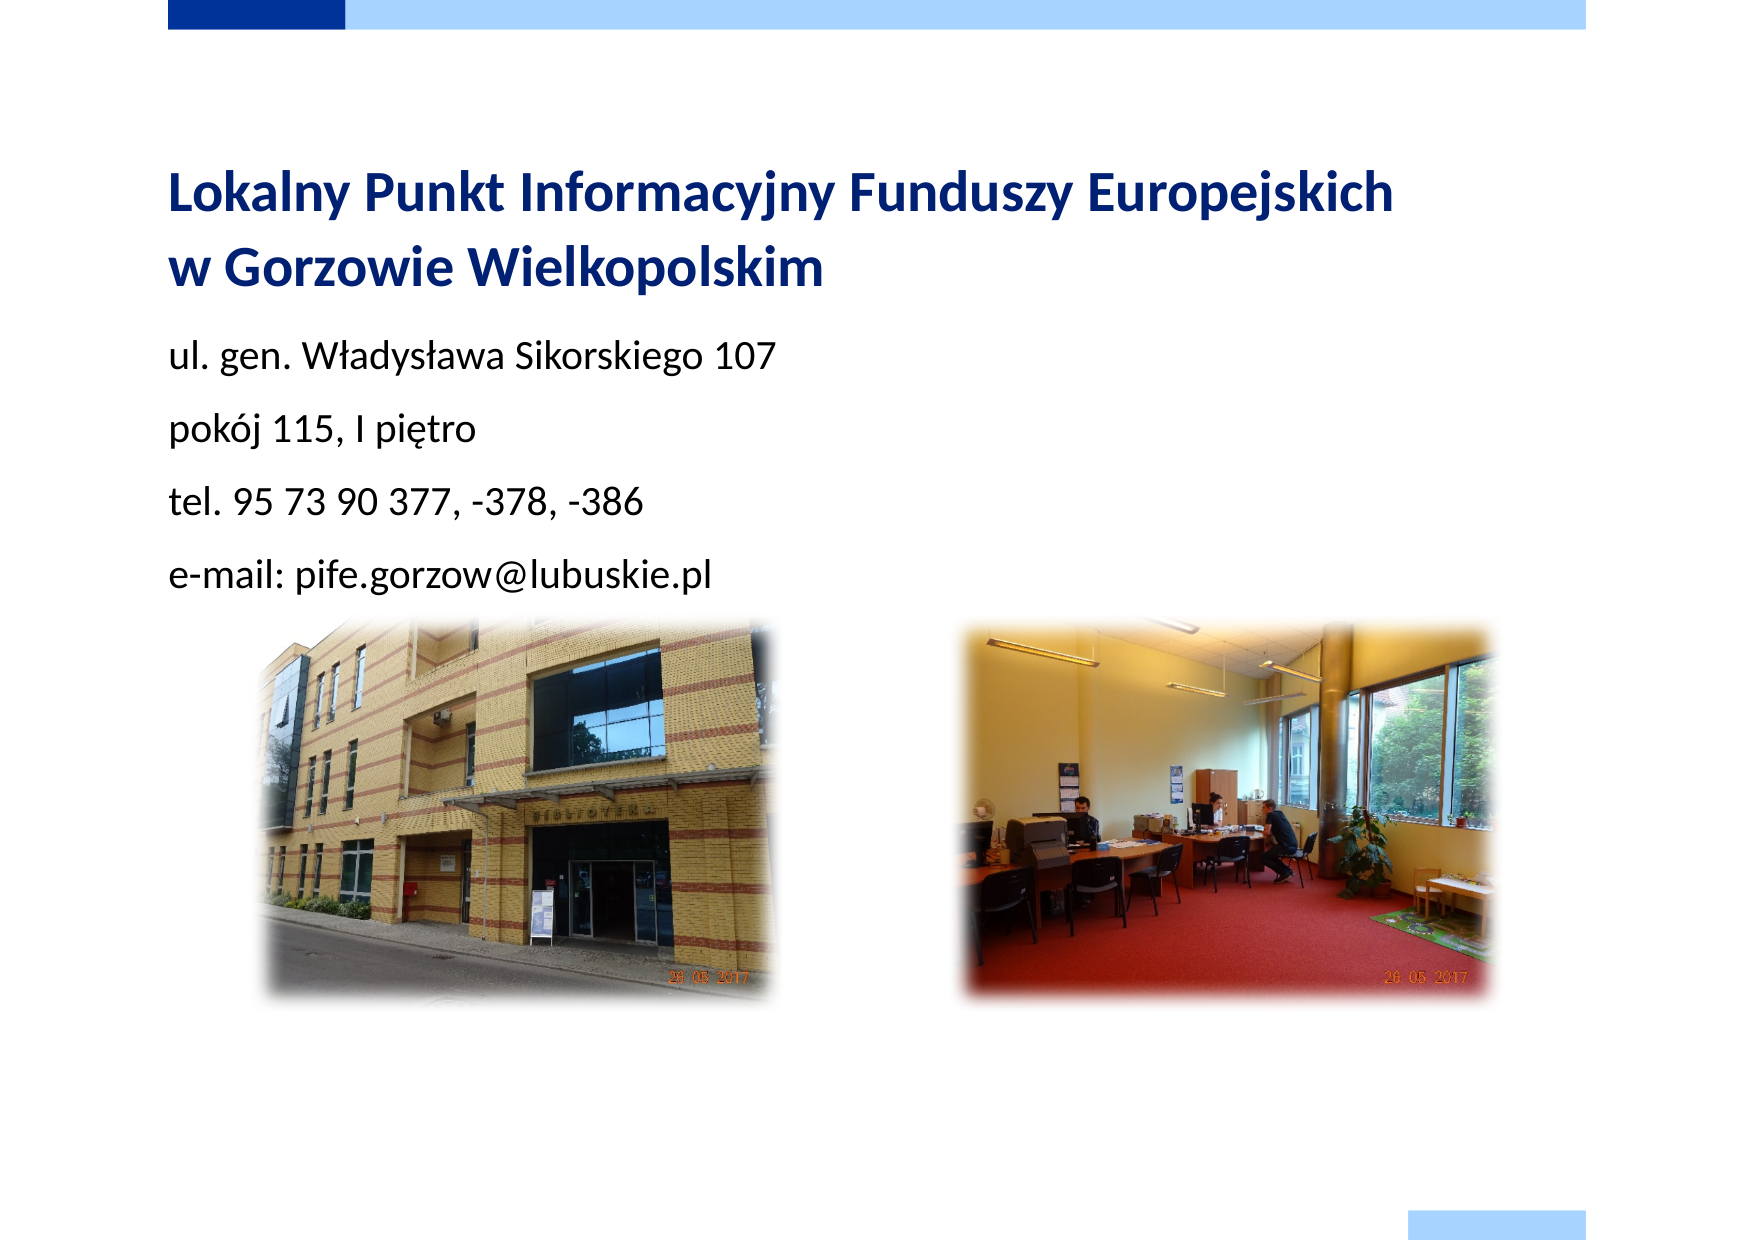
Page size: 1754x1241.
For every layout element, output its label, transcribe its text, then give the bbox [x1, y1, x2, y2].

list ul. gen. Władysława Sikorskiego 107 pokój 115, I piętro tel. 95 73 90 377, -378, -386 e-mail: pife.gorzow@lubuskie.pl [168, 328, 1208, 611]
title Lokalny Punkt Informacyjny Funduszy Europejskich w Gorzowie Wielkopolskim [168, 147, 1586, 325]
picture [948, 613, 1503, 1013]
picture [250, 613, 784, 1013]
